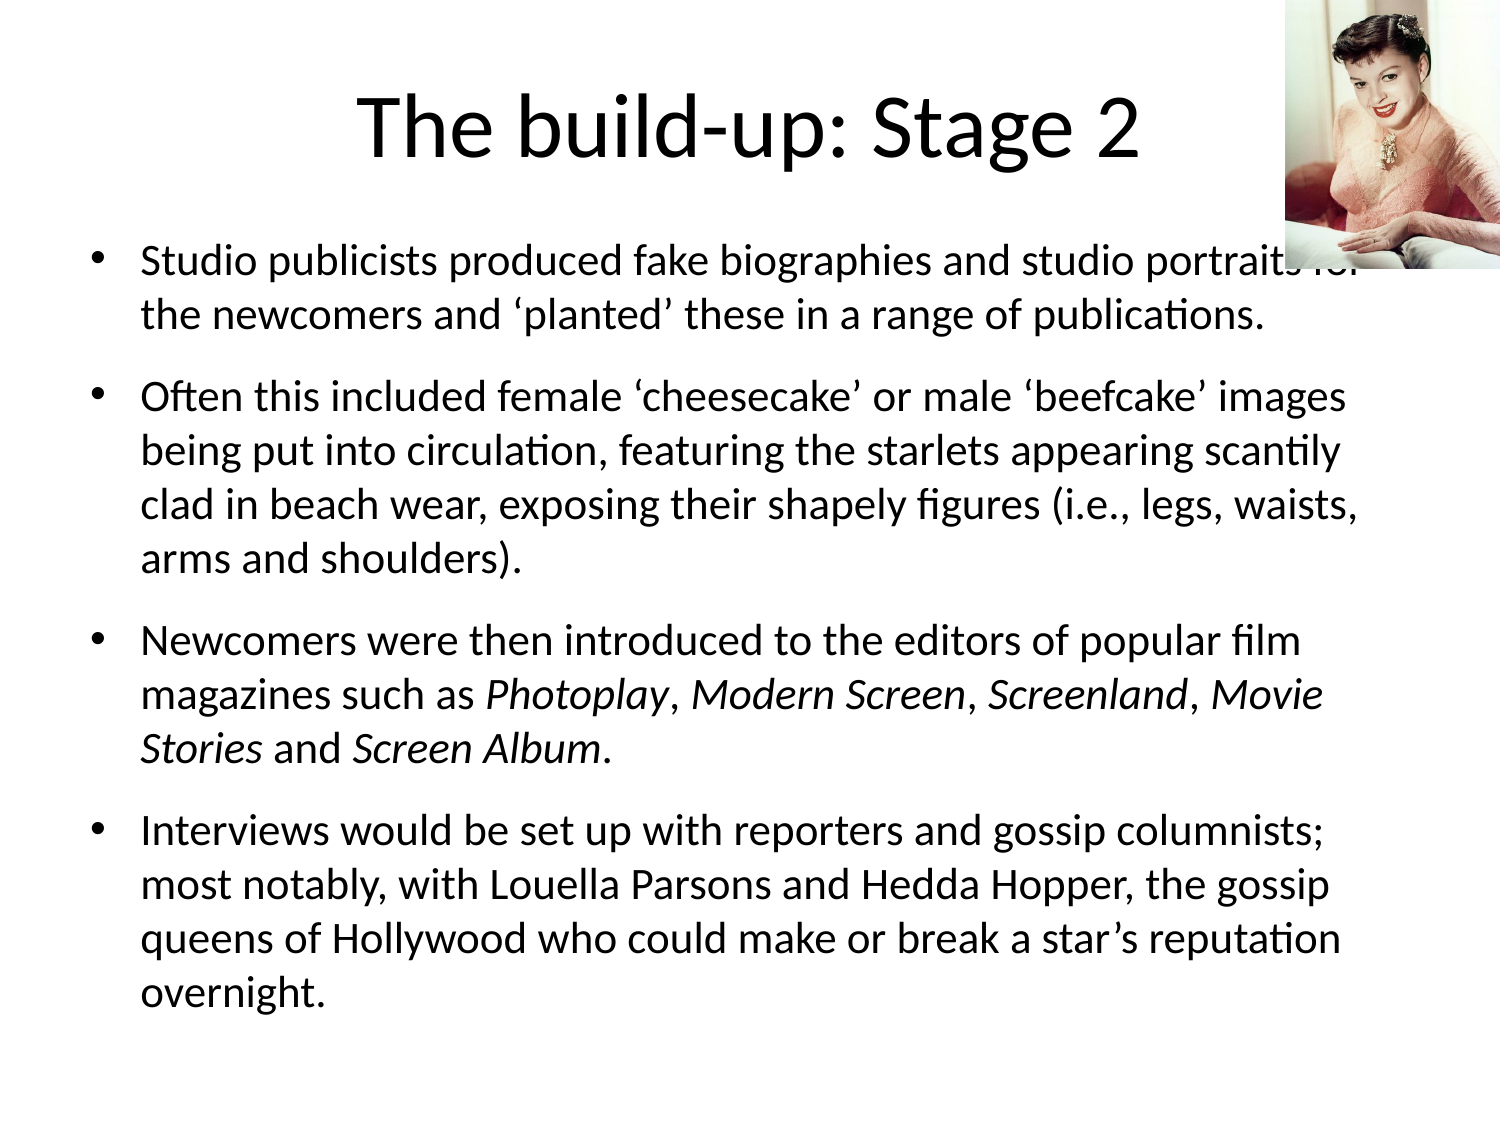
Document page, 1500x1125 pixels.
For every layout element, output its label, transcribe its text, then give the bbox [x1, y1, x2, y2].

title The build-up: Stage 2 [75, 45, 1279, 198]
list Studio publicists produced fake biographies and studio portraits for the newcomers and ‘planted’ these in a range of publications. Often this included female ‘cheesecake’ or male ‘beefcake’ images being put into circulation, featuring the starlets appearing scantily clad in beach wear, exposing their shapely figures (i.e., legs, waists, arms and shoulders). Newcomers were then introduced to the editors of popular film magazines such as Photoplay, Modern Screen, Screenland, Movie Stories and Screen Album. Interviews would be set up with reporters and gossip columnists; most notably, with Louella Parsons and Hedda Hopper, the gossip queens of Hollywood who could make or break a star’s reputation overnight. [75, 222, 1425, 1033]
picture [1284, 0, 1500, 269]
